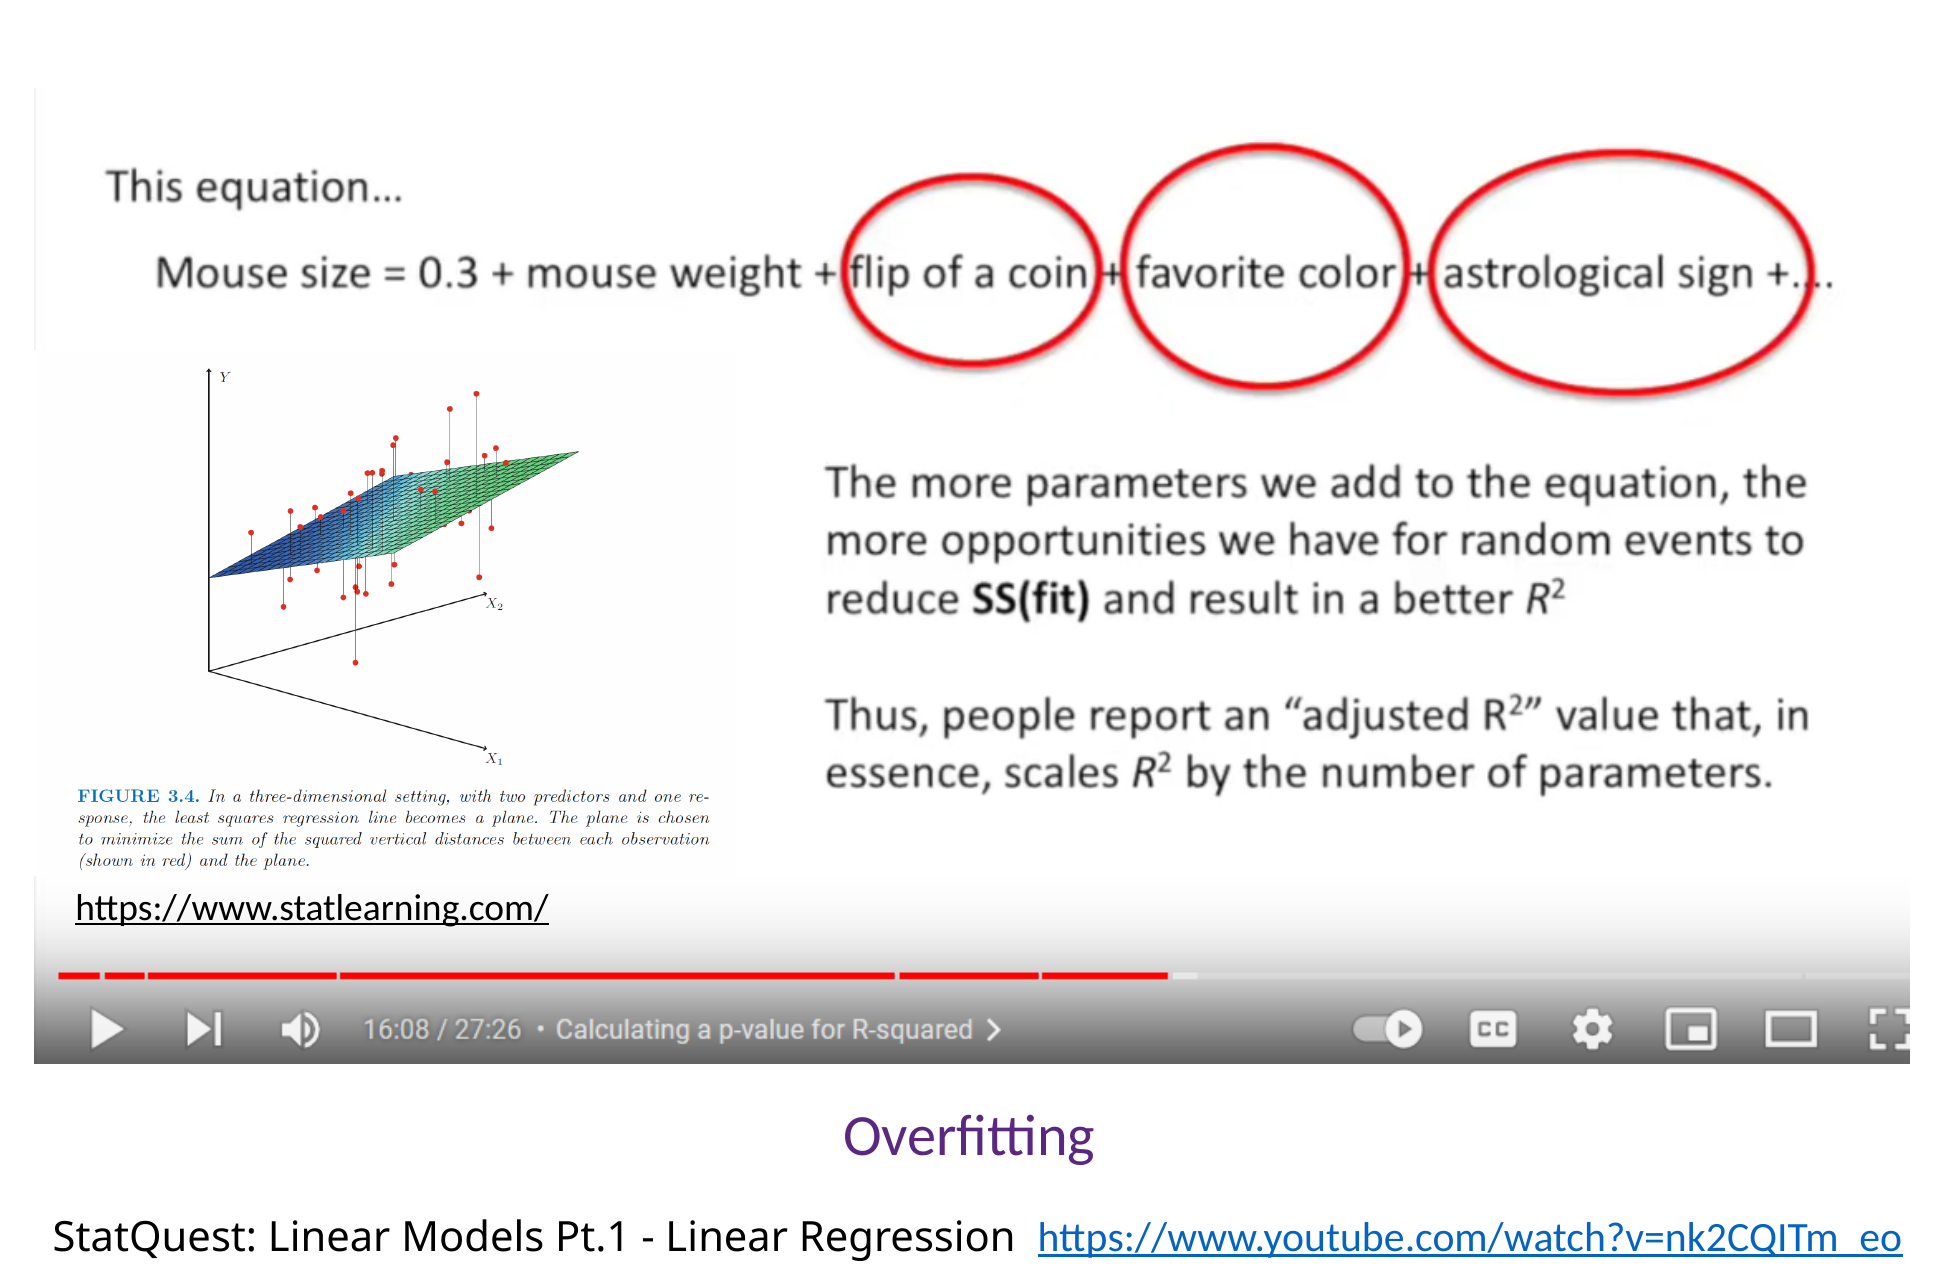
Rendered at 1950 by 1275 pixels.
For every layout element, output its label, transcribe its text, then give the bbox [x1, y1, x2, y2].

text_box Overfitting [828, 1089, 1115, 1175]
picture [33, 88, 1910, 1064]
text_box StatQuest: Linear Models Pt.1 - Linear Regression https://www.youtube.com/watch?v=nk2CQITm_eo [37, 1202, 1950, 1267]
